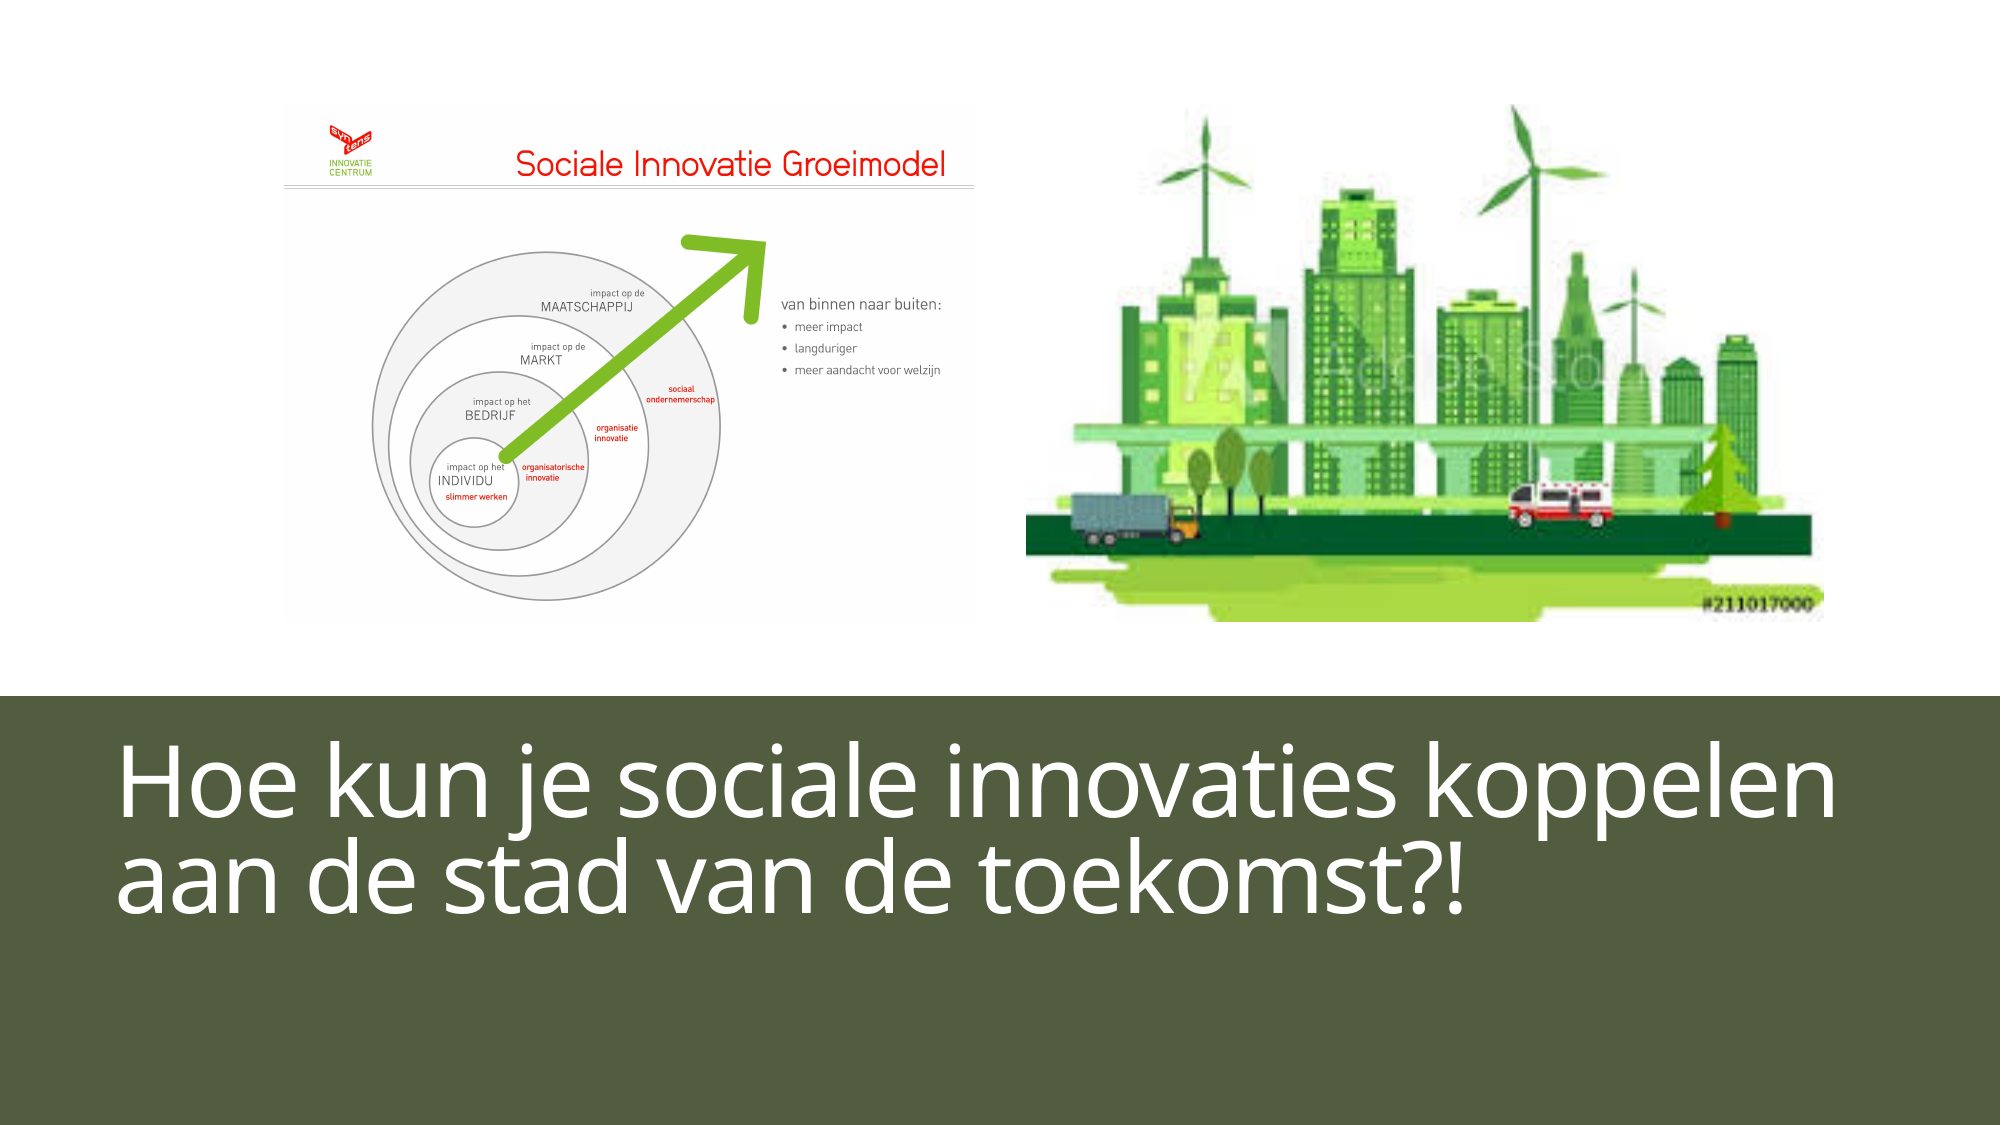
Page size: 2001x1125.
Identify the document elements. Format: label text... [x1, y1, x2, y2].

text_box [0, 697, 2000, 1125]
text_box [0, 0, 2000, 697]
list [284, 104, 974, 623]
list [1026, 104, 1824, 623]
title Hoe kun je sociale innovaties koppelen aan de stad van de toekomst?! [99, 719, 1892, 941]
